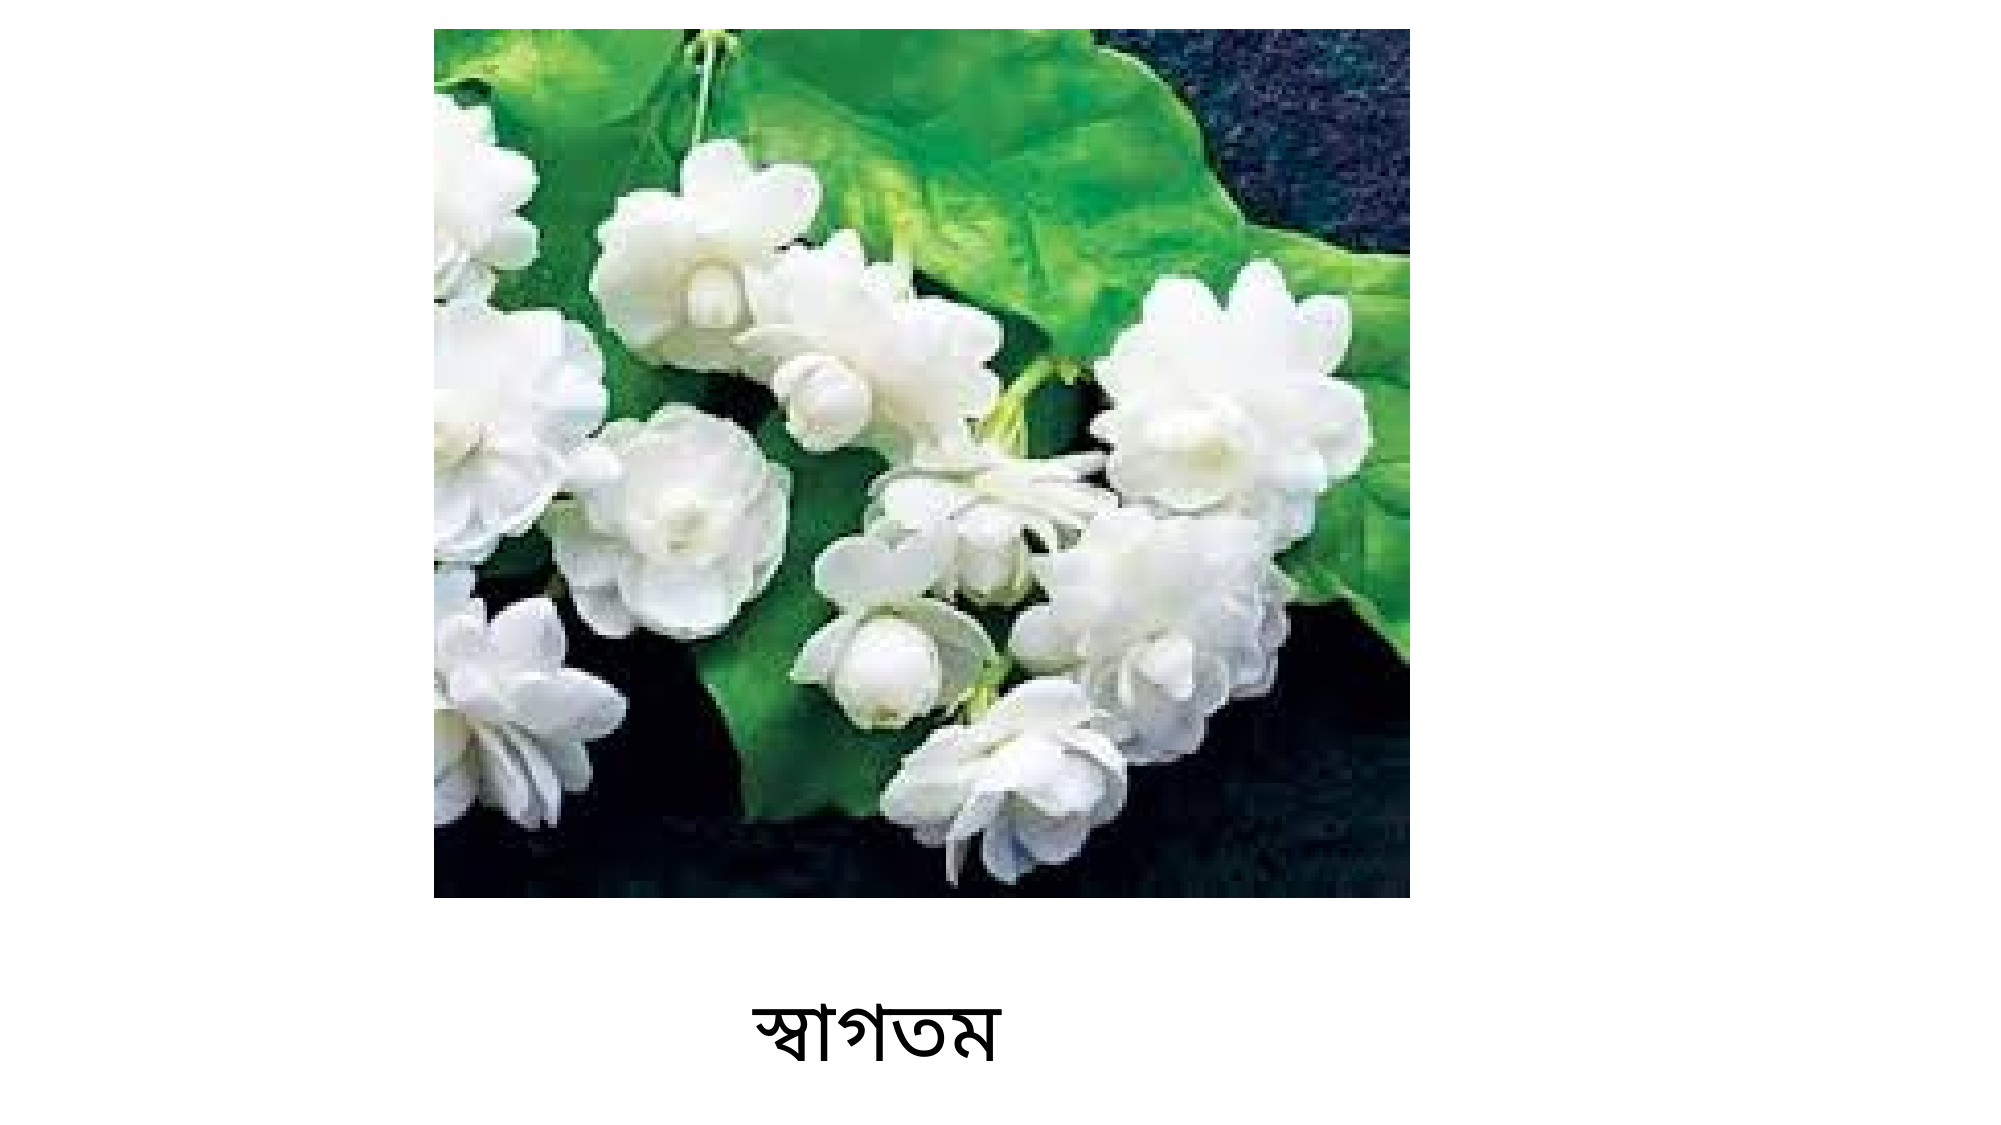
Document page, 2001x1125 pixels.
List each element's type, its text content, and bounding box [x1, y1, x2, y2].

picture [434, 29, 1410, 898]
text_box স্বাগতম [500, 970, 1255, 1086]
